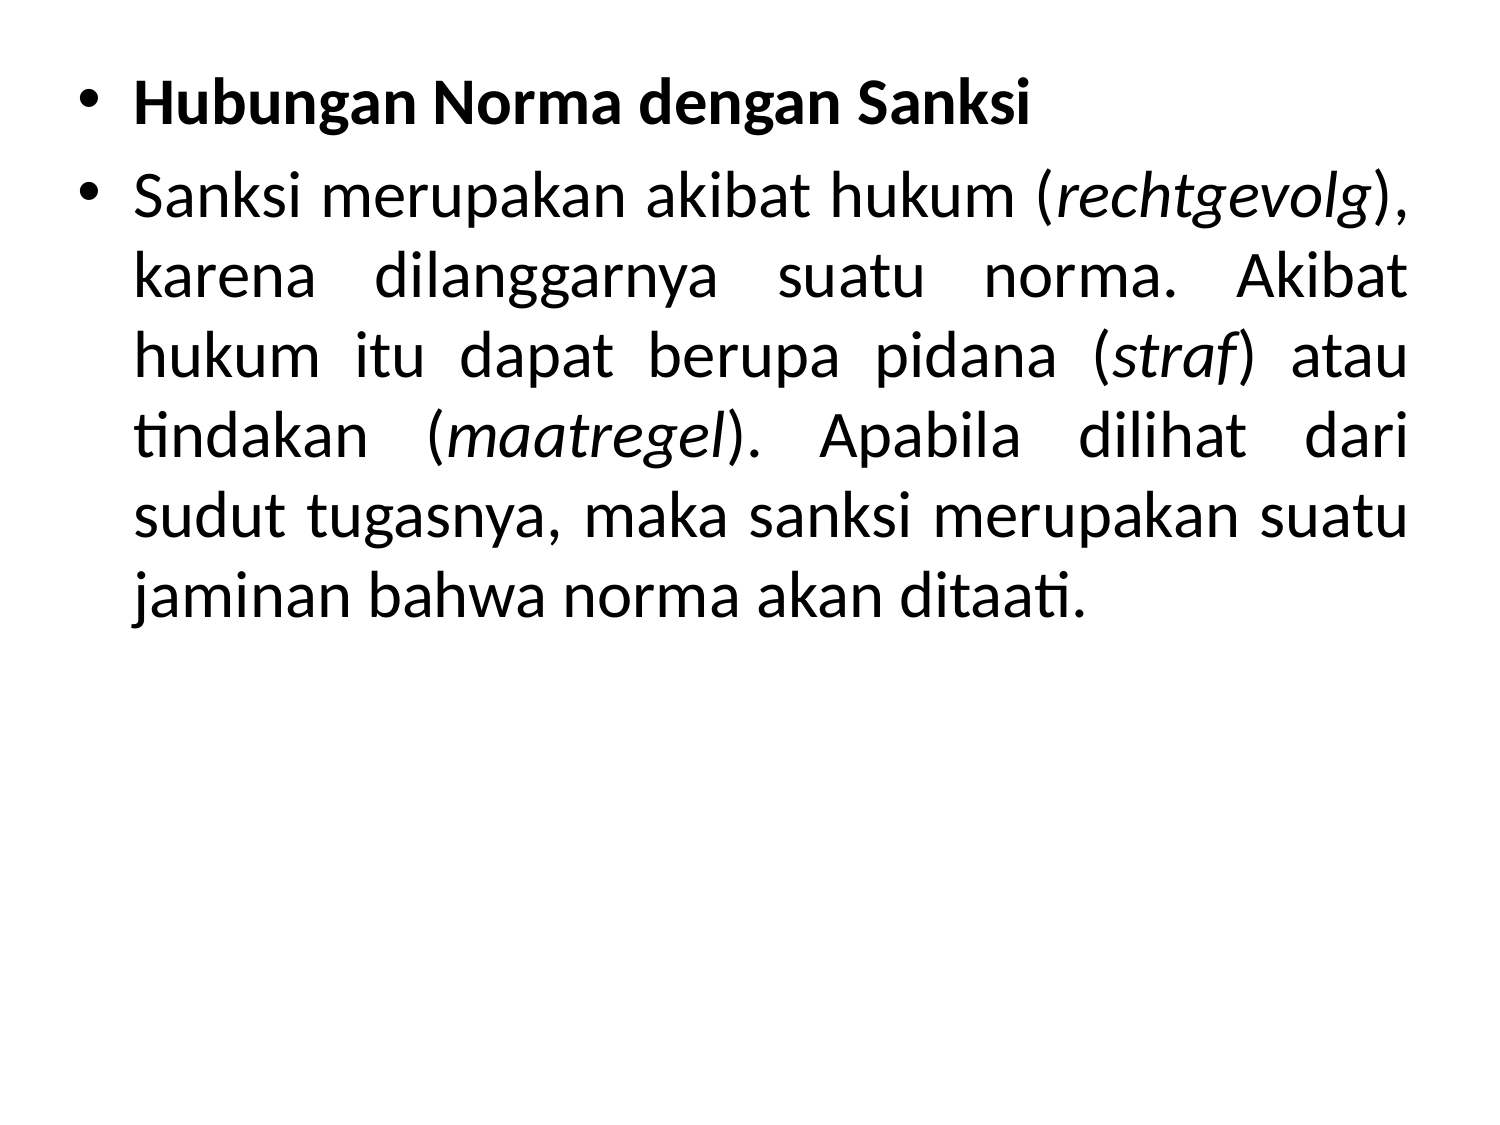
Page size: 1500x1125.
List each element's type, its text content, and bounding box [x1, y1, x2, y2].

list Hubungan Norma dengan Sanksi Sanksi merupakan akibat hukum (rechtgevolg), karena dilanggarnya suatu norma. Akibat hukum itu dapat berupa pidana (straf) atau tindakan (maatregel). Apabila dilihat dari sudut tugasnya, maka sanksi merupakan suatu jaminan bahwa norma akan ditaati. [62, 50, 1425, 1005]
